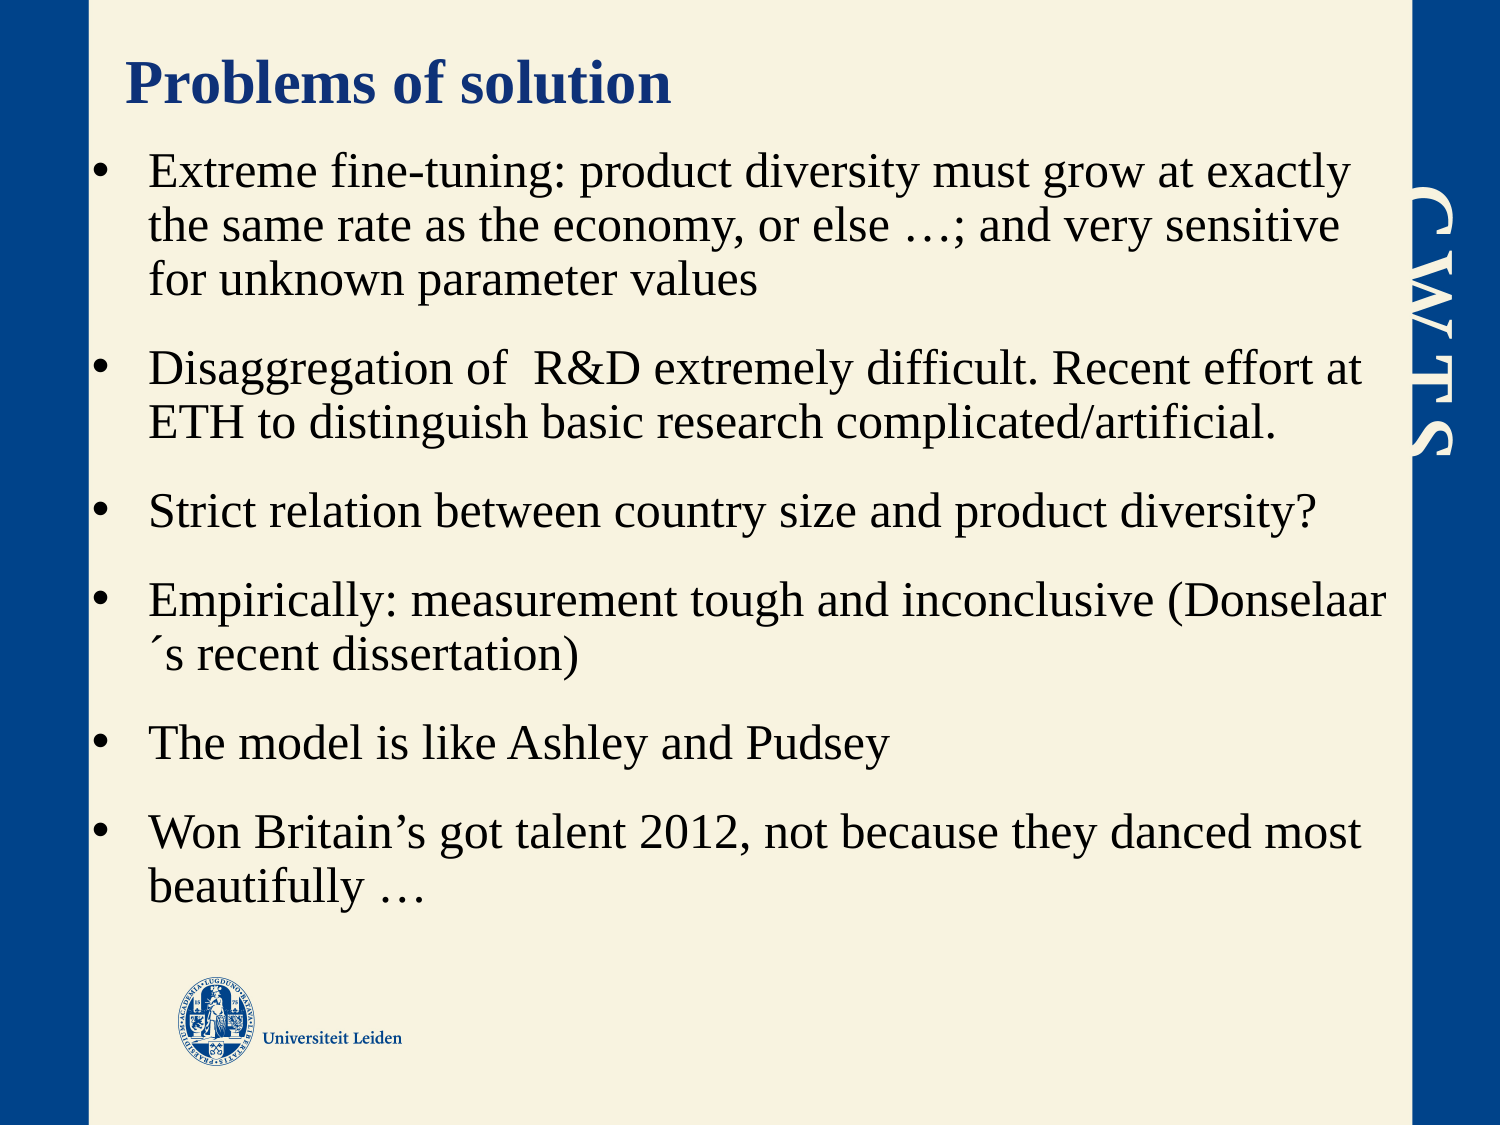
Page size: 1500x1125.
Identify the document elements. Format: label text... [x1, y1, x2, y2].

picture [0, 0, 1500, 1125]
title Problems of solution [110, 18, 1353, 136]
list Extreme fine-tuning: product diversity must grow at exactly the same rate as the economy, or else …; and very sensitive for unknown parameter values Disaggregation of R&D extremely difficult. Recent effort at ETH to distinguish basic research complicated/artificial. Strict relation between country size and product diversity? Empirically: measurement tough and inconclusive (Donselaar´s recent dissertation) The model is like Ashley and Pudsey Won Britain’s got talent 2012, not because they danced most beautifully … [76, 136, 1412, 1107]
